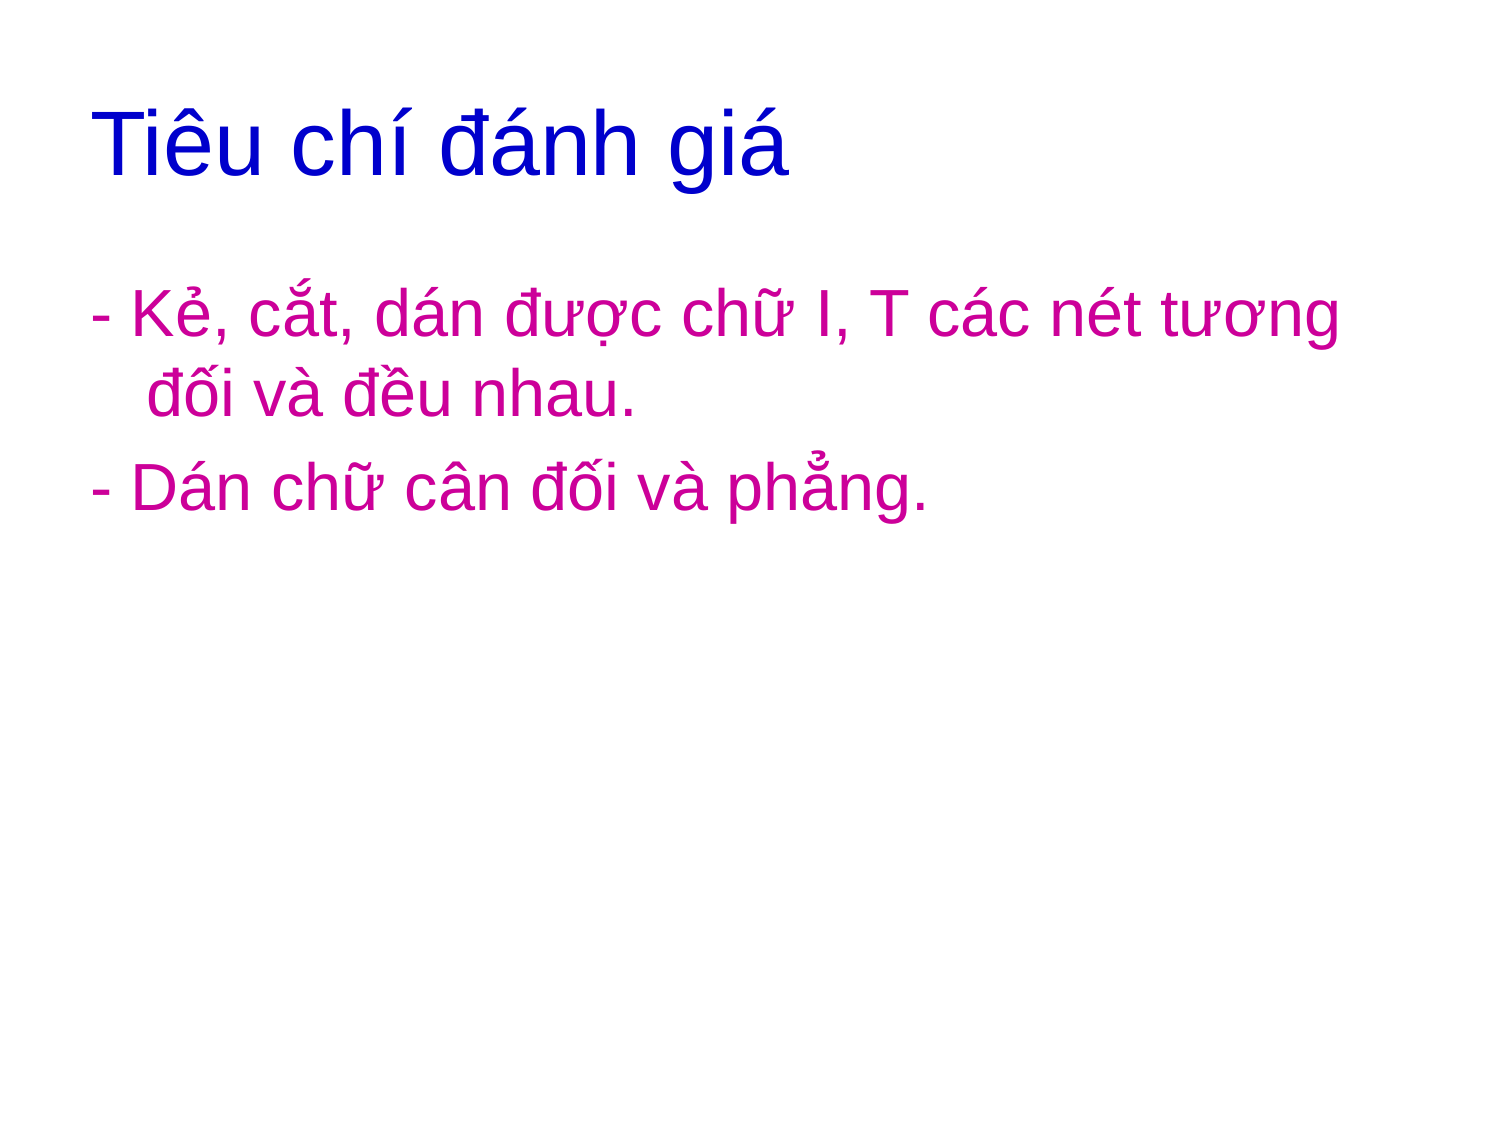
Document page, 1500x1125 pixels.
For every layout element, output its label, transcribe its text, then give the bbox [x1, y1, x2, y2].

title Tiêu chí đánh giá [74, 44, 1426, 233]
list - Kẻ, cắt, dán được chữ I, T các nét tương đối và đều nhau. - Dán chữ cân đối và phẳng. [74, 262, 1426, 1006]
